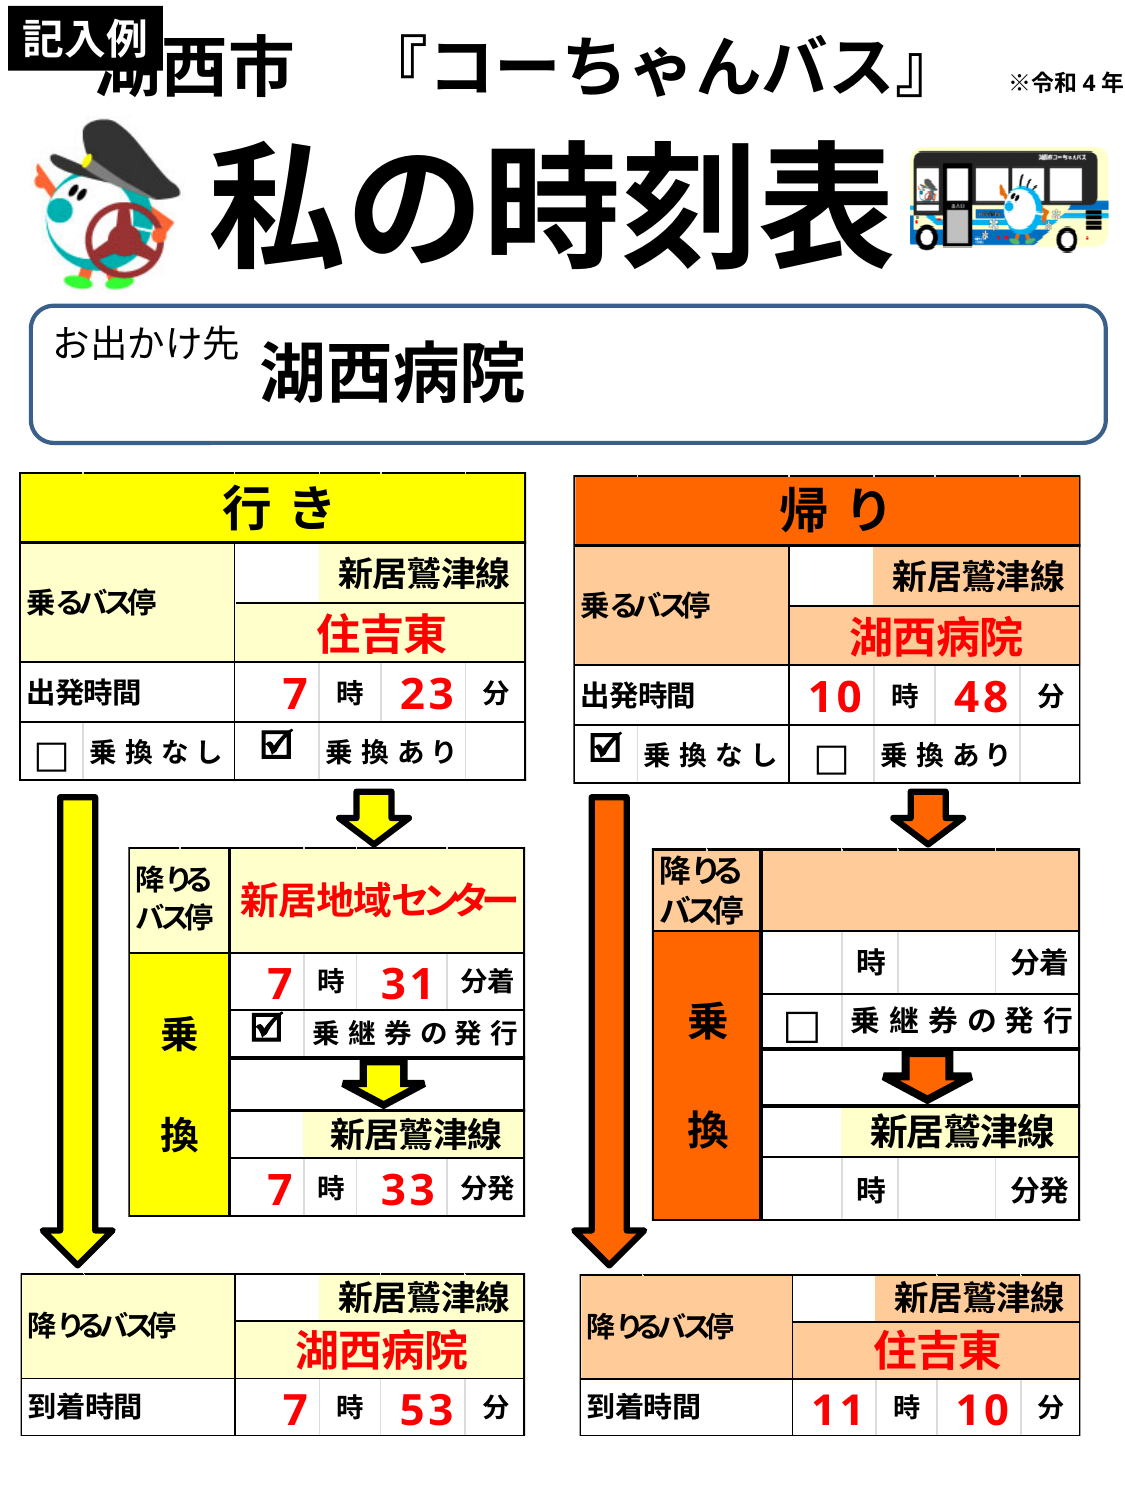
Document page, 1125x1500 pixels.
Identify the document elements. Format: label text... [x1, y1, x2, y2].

text_box お出かけ先 [28, 303, 1108, 446]
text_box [18, 471, 529, 783]
text_box 記入例 [8, 5, 163, 71]
text_box 湖西病院 [244, 323, 542, 418]
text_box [573, 474, 1083, 786]
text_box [128, 846, 528, 1219]
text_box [579, 1274, 1083, 1438]
text_box [337, 791, 411, 845]
text_box 私の時刻表 [194, 113, 912, 292]
picture [908, 147, 1110, 254]
text_box [572, 795, 647, 1268]
text_box [891, 794, 966, 847]
text_box [40, 795, 115, 1268]
text_box 湖西市 『コーちゃんバス』 ※令和4年8月時点 [79, 17, 1125, 113]
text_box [20, 1273, 528, 1438]
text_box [651, 848, 1083, 1223]
picture [30, 115, 185, 295]
